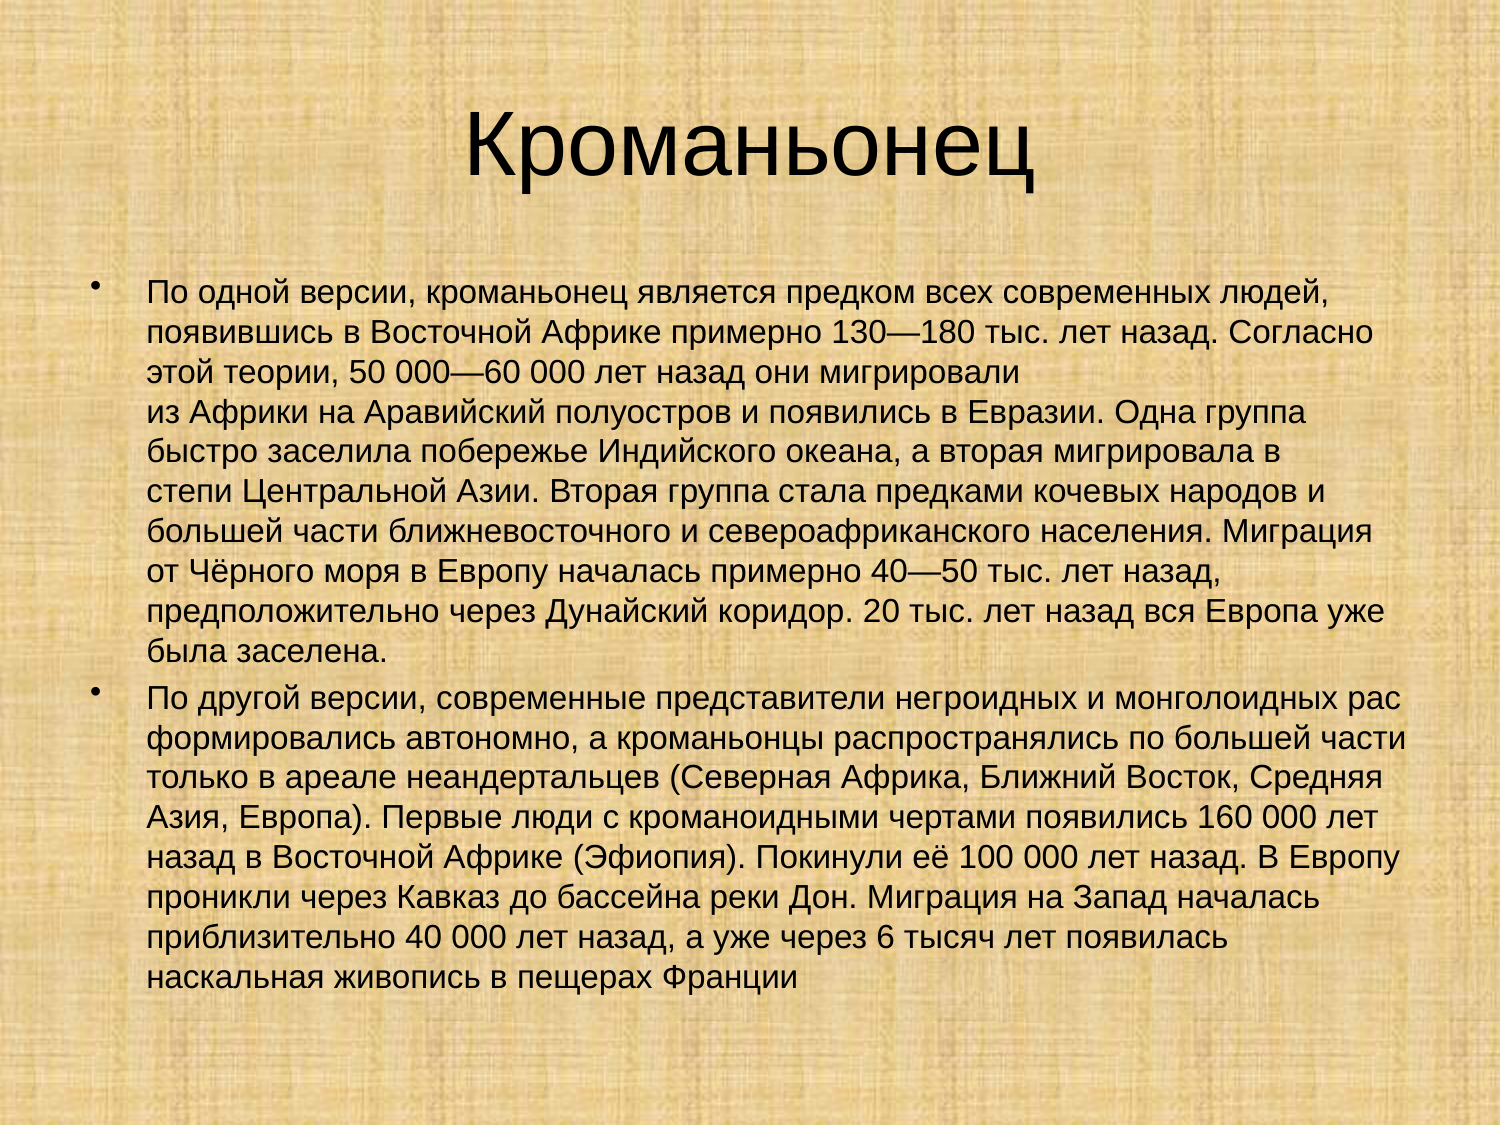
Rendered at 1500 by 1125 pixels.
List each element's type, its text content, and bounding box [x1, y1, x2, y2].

picture [0, 0, 1500, 1125]
title Кроманьонец [74, 44, 1426, 233]
list По одной версии, кроманьонец является предком всех современных людей, появившись в Восточной Африке примерно 130—180 тыс. лет назад. Согласно этой теории, 50 000—60 000 лет назад они мигрировали из Африки на Аравийский полуостров и появились в Евразии. Одна группа быстро заселила побережье Индийского океана, а вторая мигрировала в степи Центральной Азии. Вторая группа стала предками кочевых народов и большей части ближневосточного и североафриканского населения. Миграция от Чёрного моря в Европу началась примерно 40—50 тыс. лет назад, предположительно через Дунайский коридор. 20 тыс. лет назад вся Европа уже была заселена. По другой версии, современные представители негроидных и монголоидных рас формировались автономно, а кроманьонцы распространялись по большей части только в ареале неандертальцев (Северная Африка, Ближний Восток, Средняя Азия, Европа). Первые люди с кроманоидными чертами появились 160 000 лет назад в Восточной Африке (Эфиопия). Покинули её 100 000 лет назад. В Европу проникли через Кавказ до бассейна реки Дон. Миграция на Запад началась приблизительно 40 000 лет назад, а уже через 6 тысяч лет появилась наскальная живопись в пещерах Франции [74, 262, 1426, 1006]
